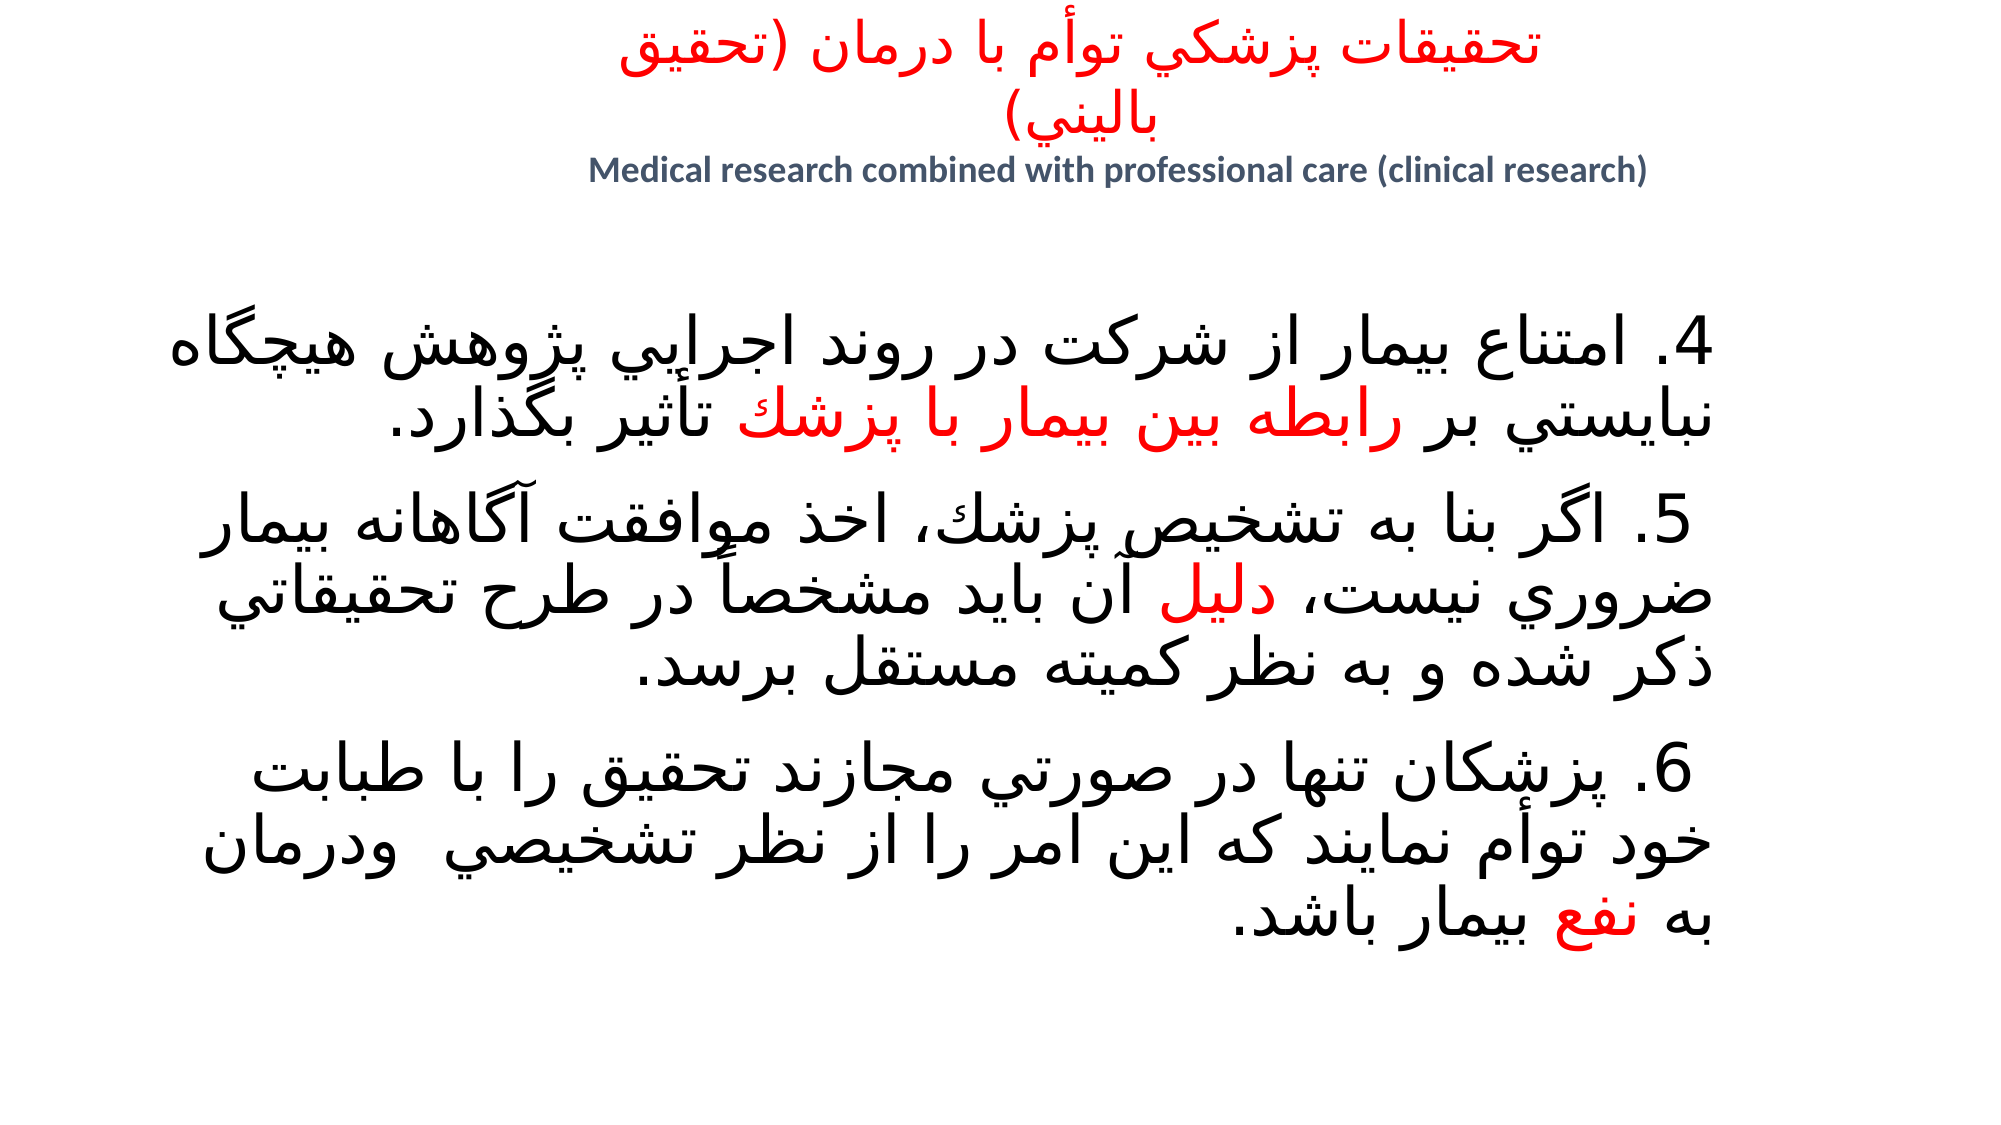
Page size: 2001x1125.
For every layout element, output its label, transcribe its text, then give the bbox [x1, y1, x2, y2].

text_box تحقيقات پزشكي توأم با درمان (تحقيق باليني) [537, 0, 1625, 150]
text_box 4. امتناع بيمار از شركت در روند اجرايي پژوهش هيچگاه نبايستي بر رابطه بين بيمار با پزشك تأثير بگذارد. 5. اگر بنا به تشخيص پزشك، اخذ موافقت آگاهانه بيمار ضروري نيست، دليل آن بايد مشخصاً در طرح تحقيقاتي ذكر شده و به نظر كميته مستقل برسد. 6. پزشكان تنها در صورتي مجازند تحقيق را با طبابت خود توأم نمايند كه اين امر را از نظر تشخيصي ودرمان به نفع بيمار باشد. [122, 299, 1732, 957]
text_box Medical research combined with professional care (clinical research) [549, 137, 1688, 198]
